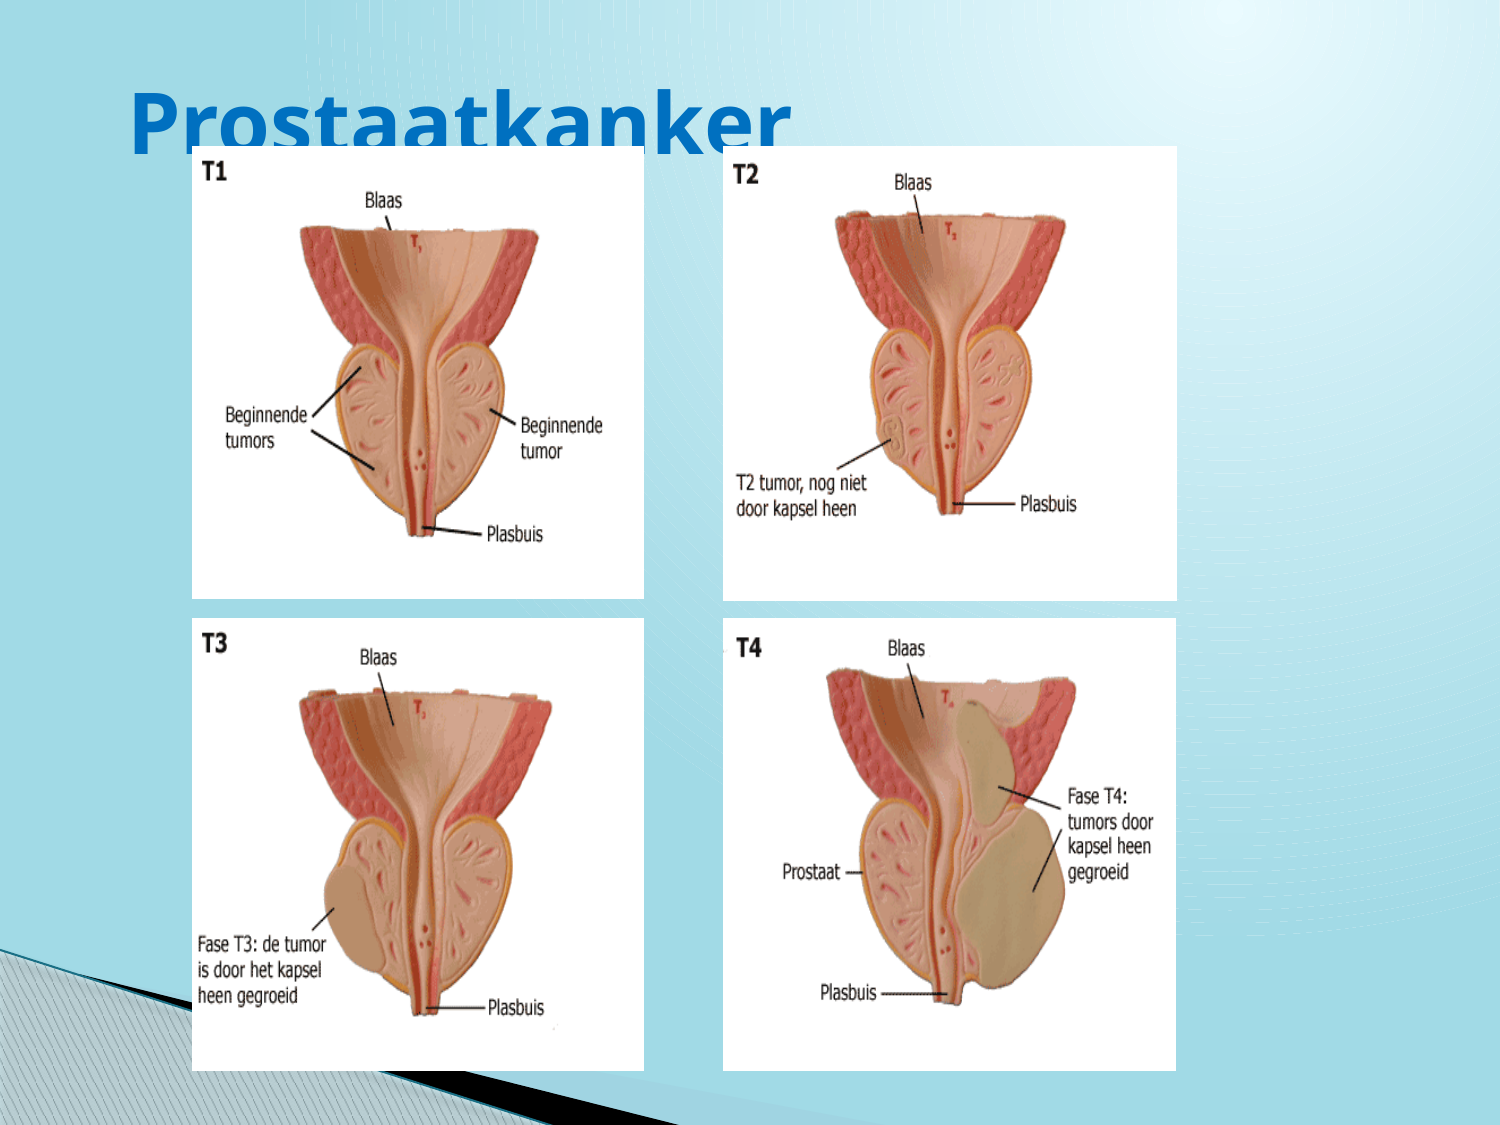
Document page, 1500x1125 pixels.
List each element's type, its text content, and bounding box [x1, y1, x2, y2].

picture [191, 618, 645, 1071]
picture [723, 618, 1176, 1071]
title Prostaatkanker [112, 21, 1388, 219]
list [191, 146, 645, 600]
picture [723, 146, 1178, 601]
